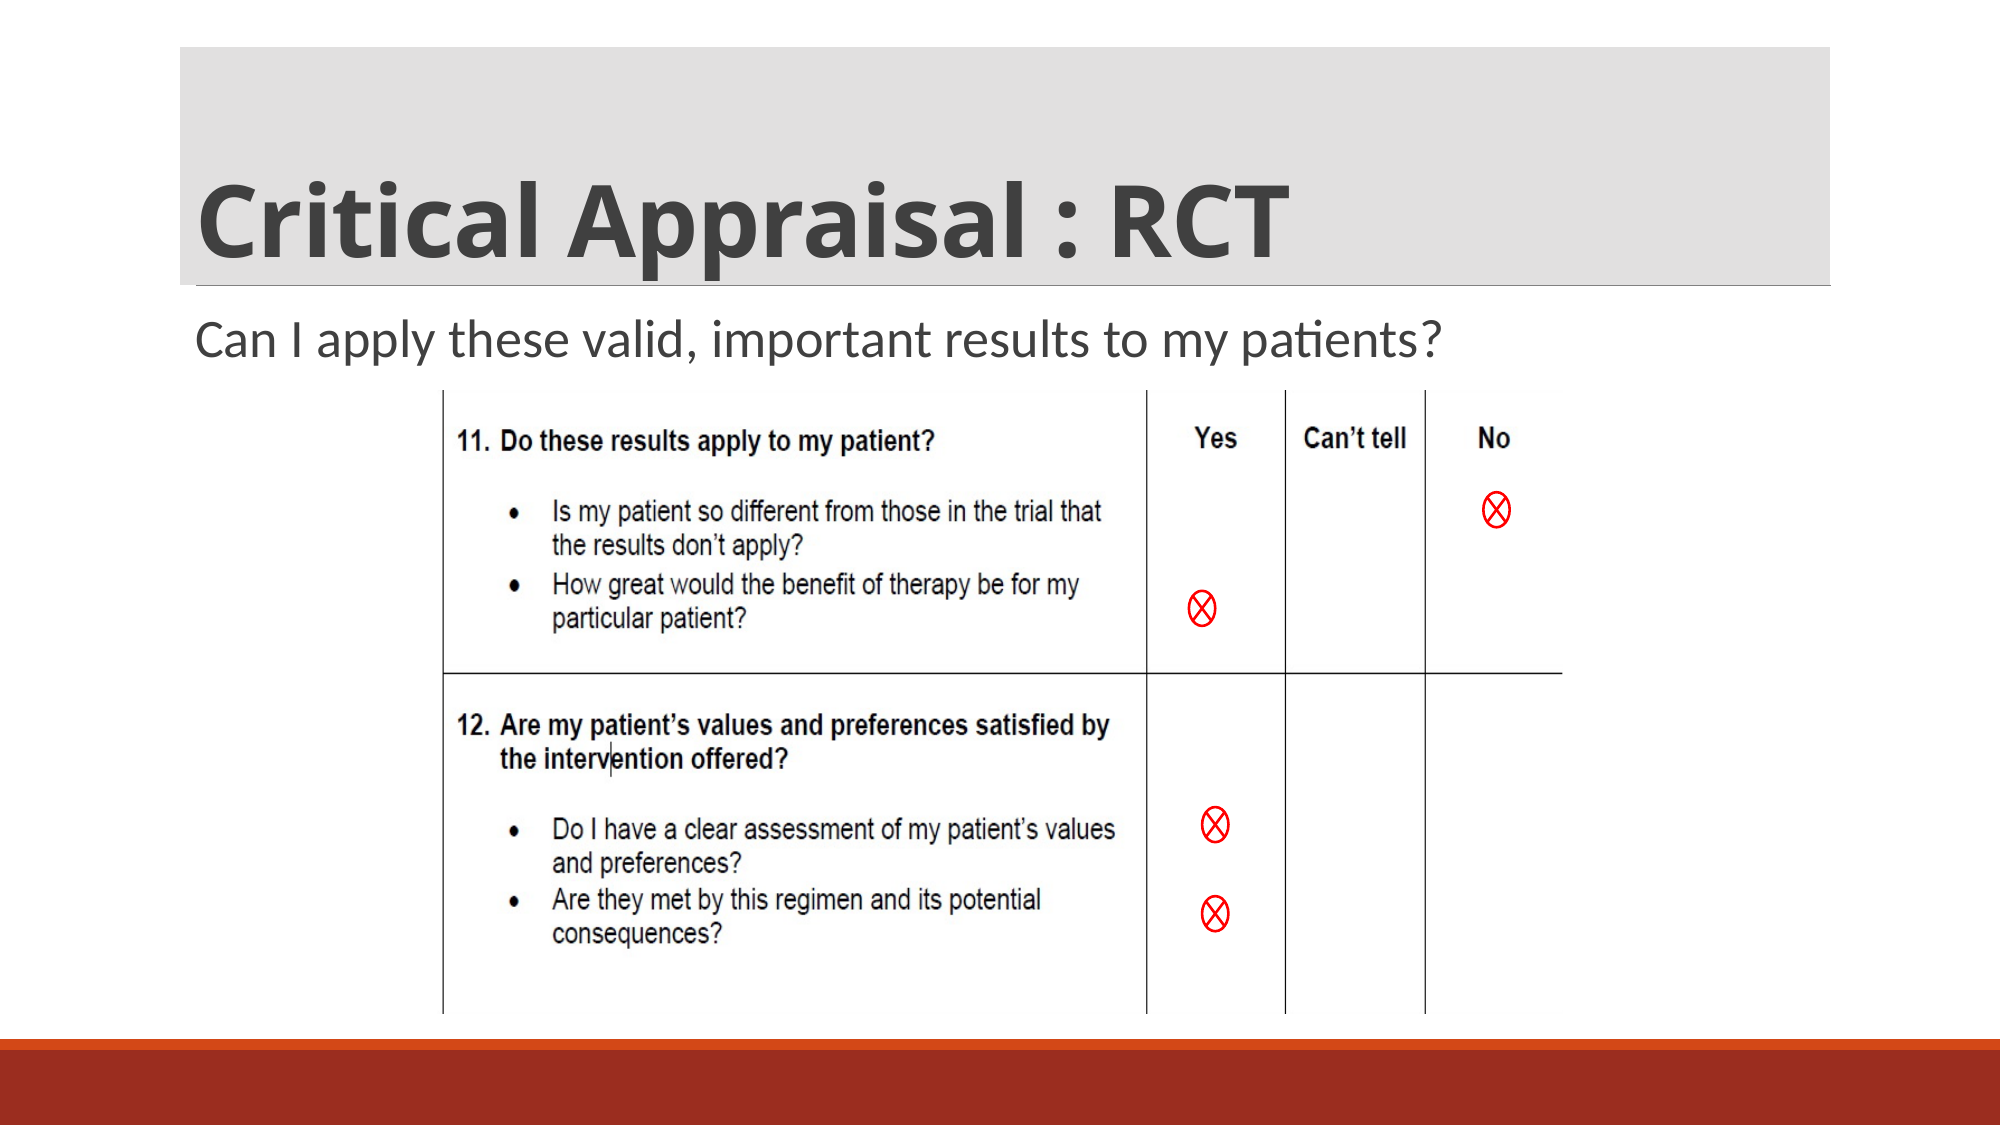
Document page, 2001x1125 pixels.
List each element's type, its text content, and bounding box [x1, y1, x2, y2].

title Critical Appraisal : RCT [180, 47, 1830, 285]
picture [436, 390, 1563, 1014]
list Can I apply these valid, important results to my patients? [180, 302, 1830, 963]
